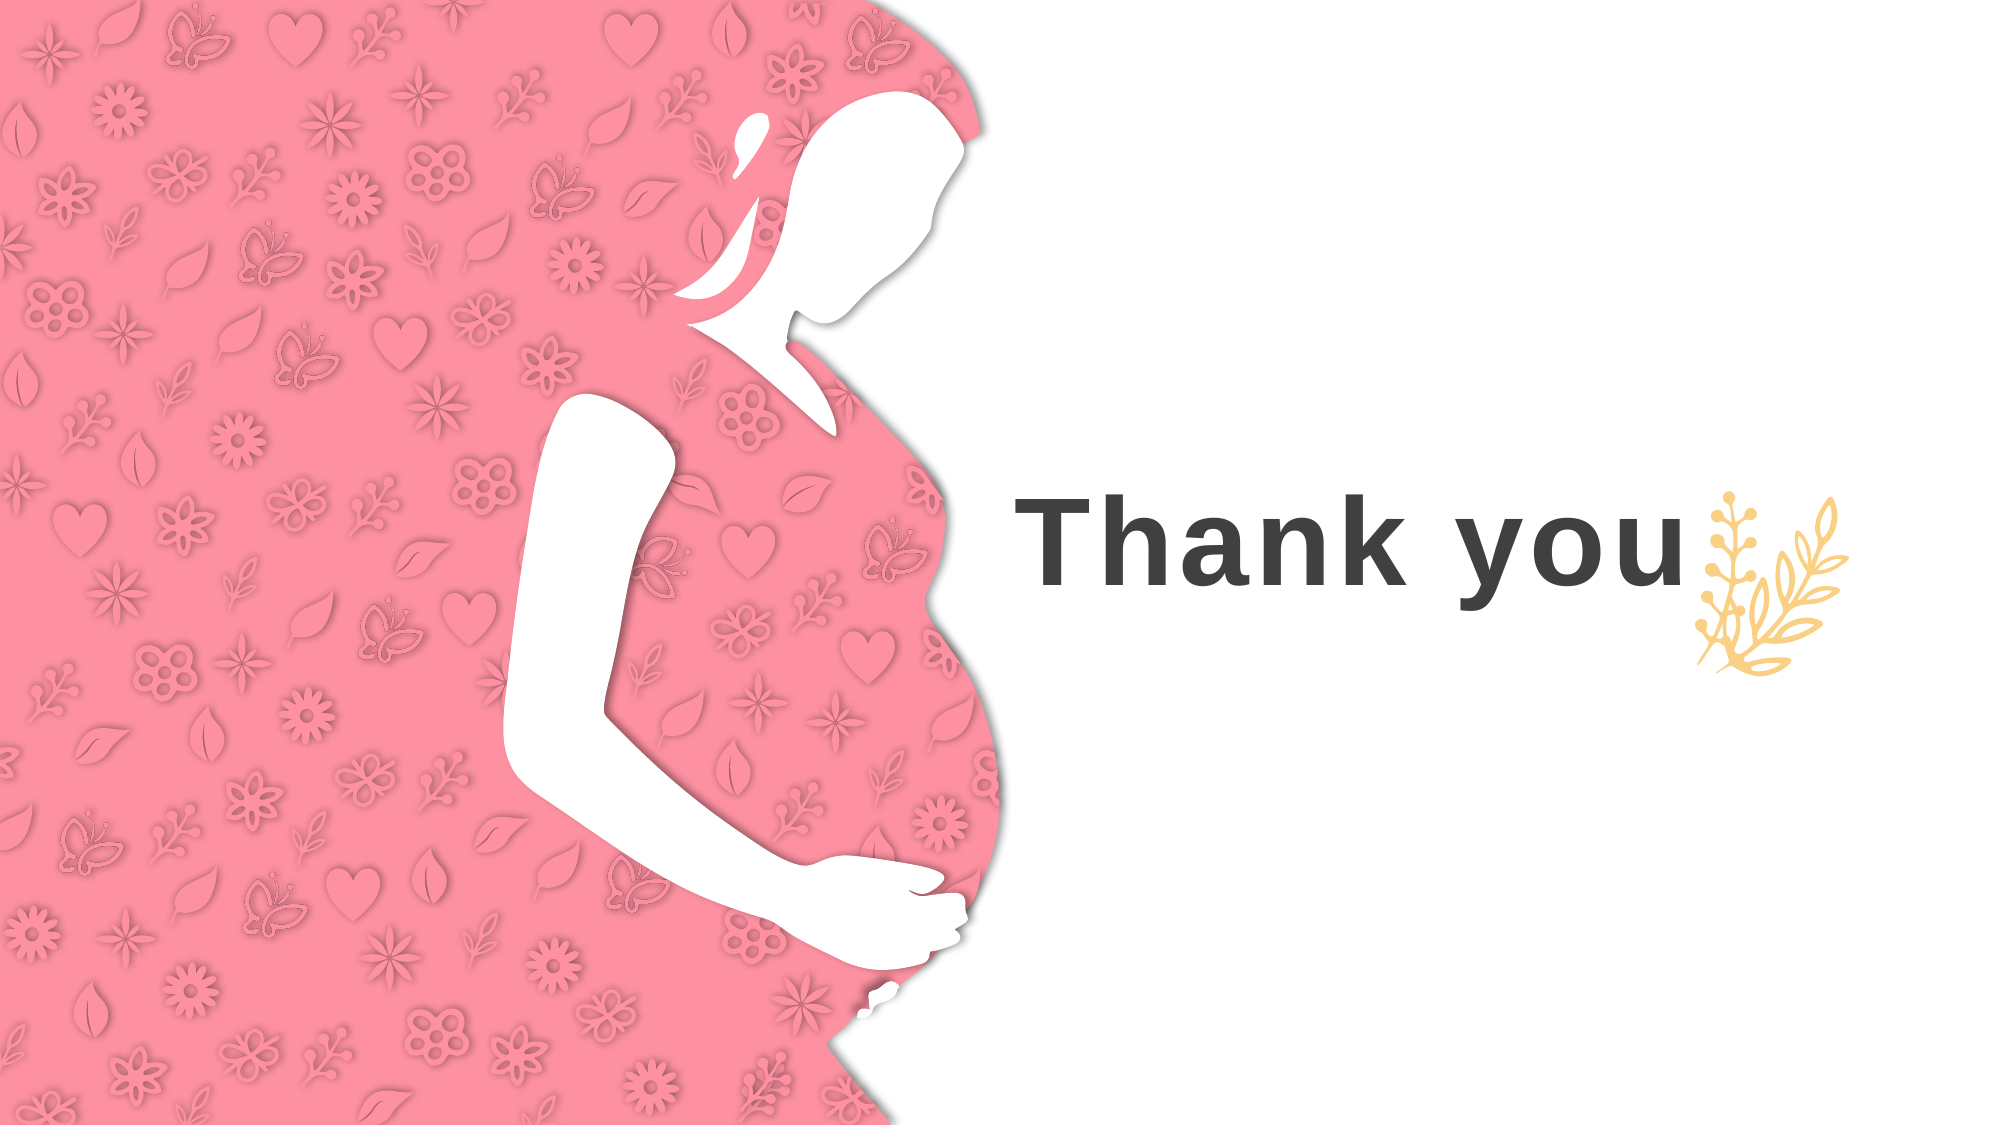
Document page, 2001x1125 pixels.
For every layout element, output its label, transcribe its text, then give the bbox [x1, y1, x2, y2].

picture [58, 810, 124, 876]
picture [358, 597, 424, 663]
picture [529, 155, 595, 221]
text_box Thank you [999, 453, 2000, 618]
picture [605, 847, 671, 913]
picture [238, 220, 304, 286]
picture [242, 872, 308, 938]
text_box [1716, 496, 1849, 677]
picture [845, 8, 911, 74]
picture [165, 3, 231, 69]
text_box [1695, 491, 1757, 666]
picture [274, 323, 340, 389]
picture [631, 524, 705, 610]
picture [862, 517, 928, 583]
